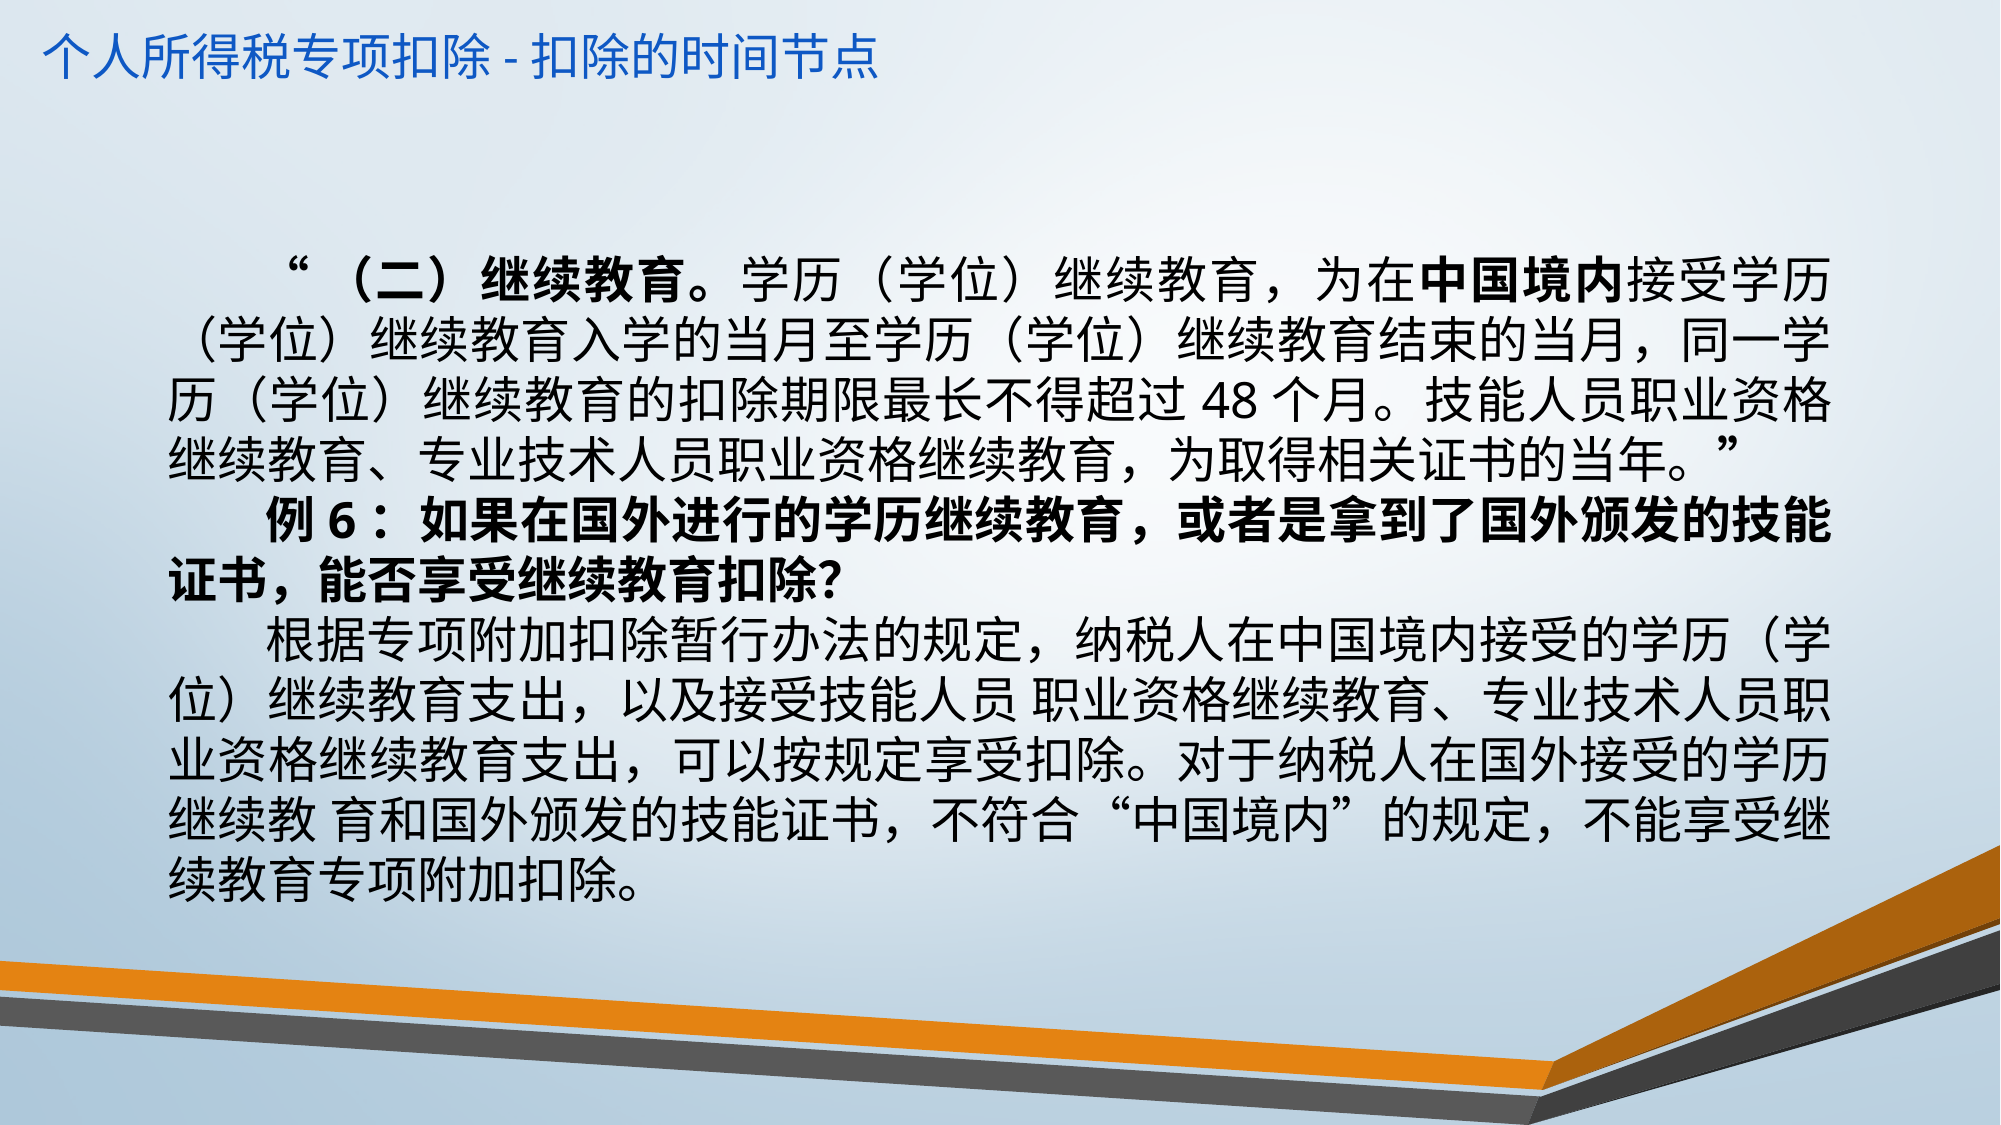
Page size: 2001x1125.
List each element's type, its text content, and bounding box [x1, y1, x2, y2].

text_box “（二）继续教育。学历（学位）继续教育，为在中国境内接受学历（学位）继续教育入学的当月至学历（学位）继续教育结束的当月，同一学历（学位）继续教育的扣除期限最长不得超过48个月。技能人员职业资格继续教育、专业技术人员职业资格继续教育，为取得相关证书的当年。” 例6：如果在国外进行的学历继续教育，或者是拿到了国外颁发的技能证书，能否享受继续教育扣除？ 根据专项附加扣除暂行办法的规定，纳税人在中国境内接受的学历（学位）继续教育支出，以及接受技能人员 职业资格继续教育、专业技术人员职业资格继续教育支出，可以按规定享受扣除。对于纳税人在国外接受的学历继续教 育和国外颁发的技能证书，不符合“中国境内”的规定，不能享受继续教育专项附加扣除。 [152, 241, 1848, 916]
